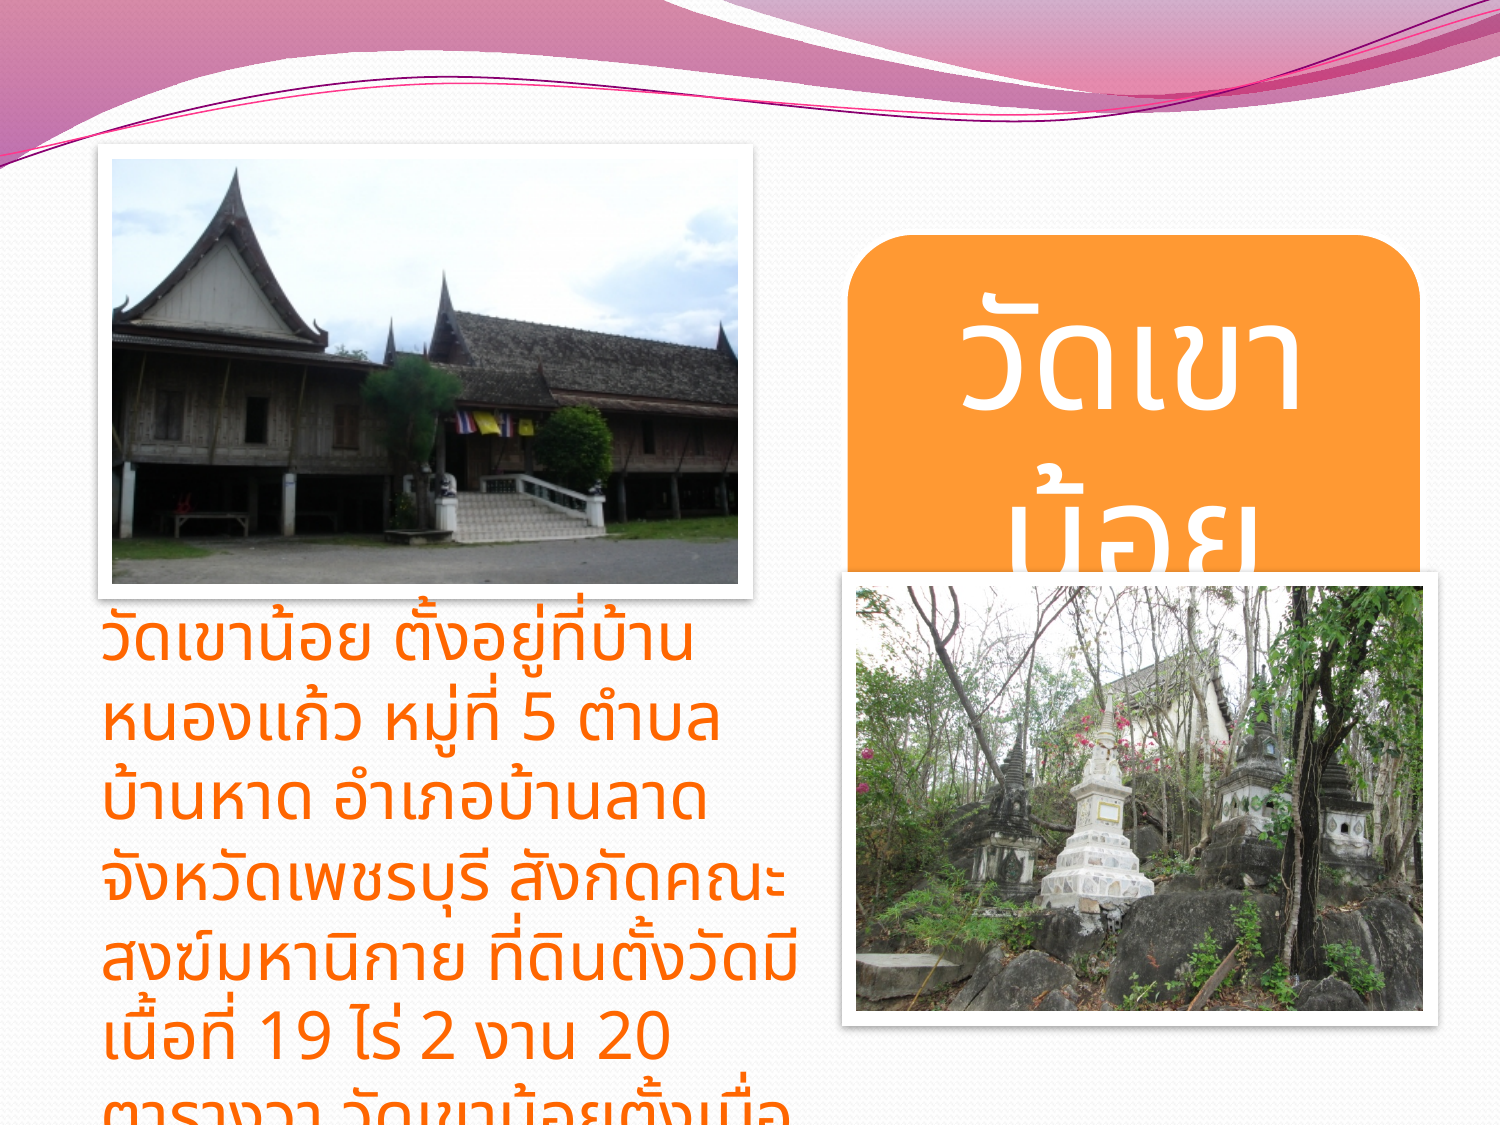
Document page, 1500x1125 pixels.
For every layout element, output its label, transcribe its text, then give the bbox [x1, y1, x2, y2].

text_box วัดเขาน้อย ตั้งอยู่ที่บ้านหนองแก้ว หมู่ที่ 5 ตำบลบ้านหาด อำเภอบ้านลาด จังหวัดเพชรบุรี สังกัดคณะสงฆ์มหานิกาย ที่ดินตั้งวัดมีเนื้อที่ 19 ไร่ 2 งาน 20 ตารางวา วัดเขาน้อยตั้งเมื่อ พ.ศ.2280 [85, 586, 836, 1125]
text_box วัดเขาน้อย [841, 228, 1427, 570]
picture [111, 158, 739, 585]
picture [856, 585, 1424, 1012]
